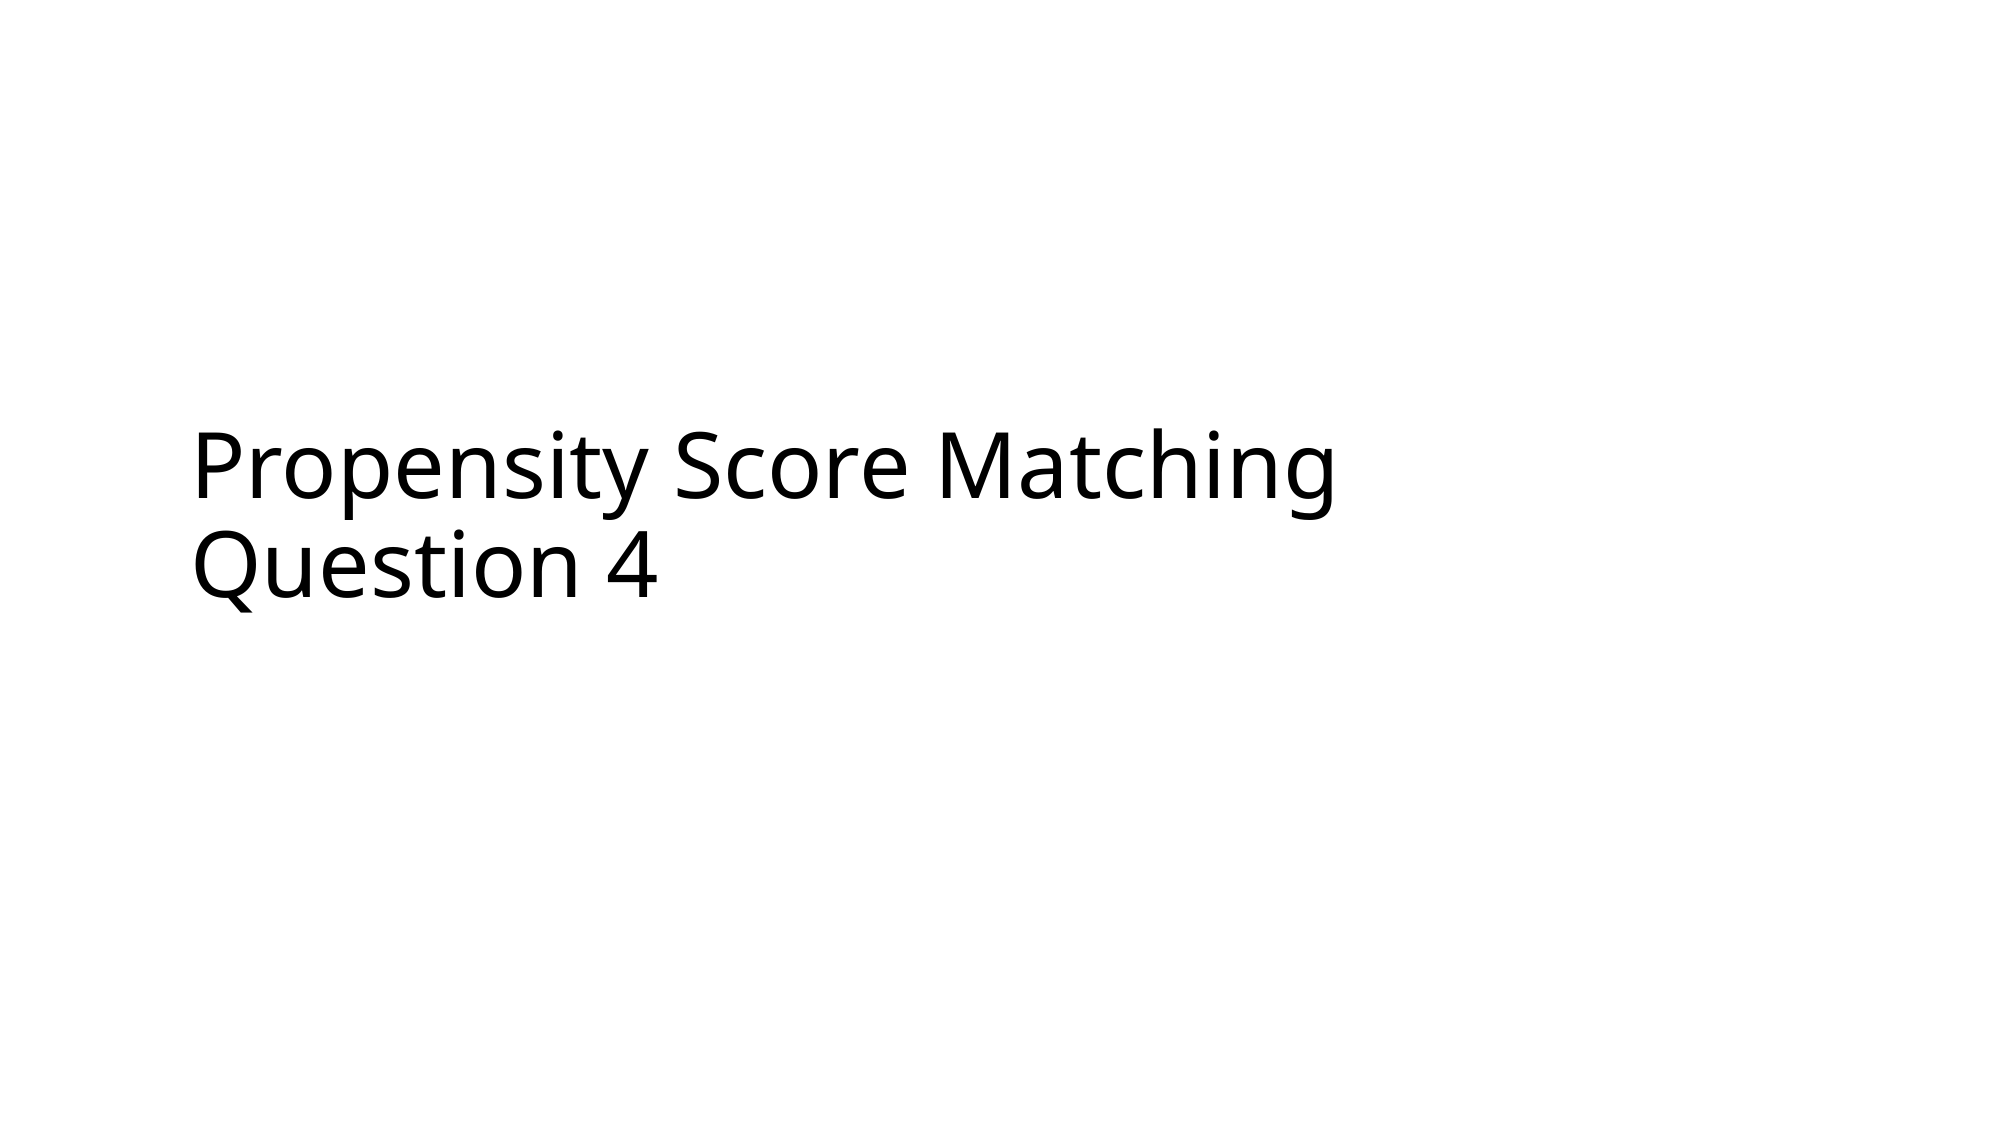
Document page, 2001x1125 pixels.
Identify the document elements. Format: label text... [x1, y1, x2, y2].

title Propensity Score Matching Question 4 [175, 409, 1901, 627]
